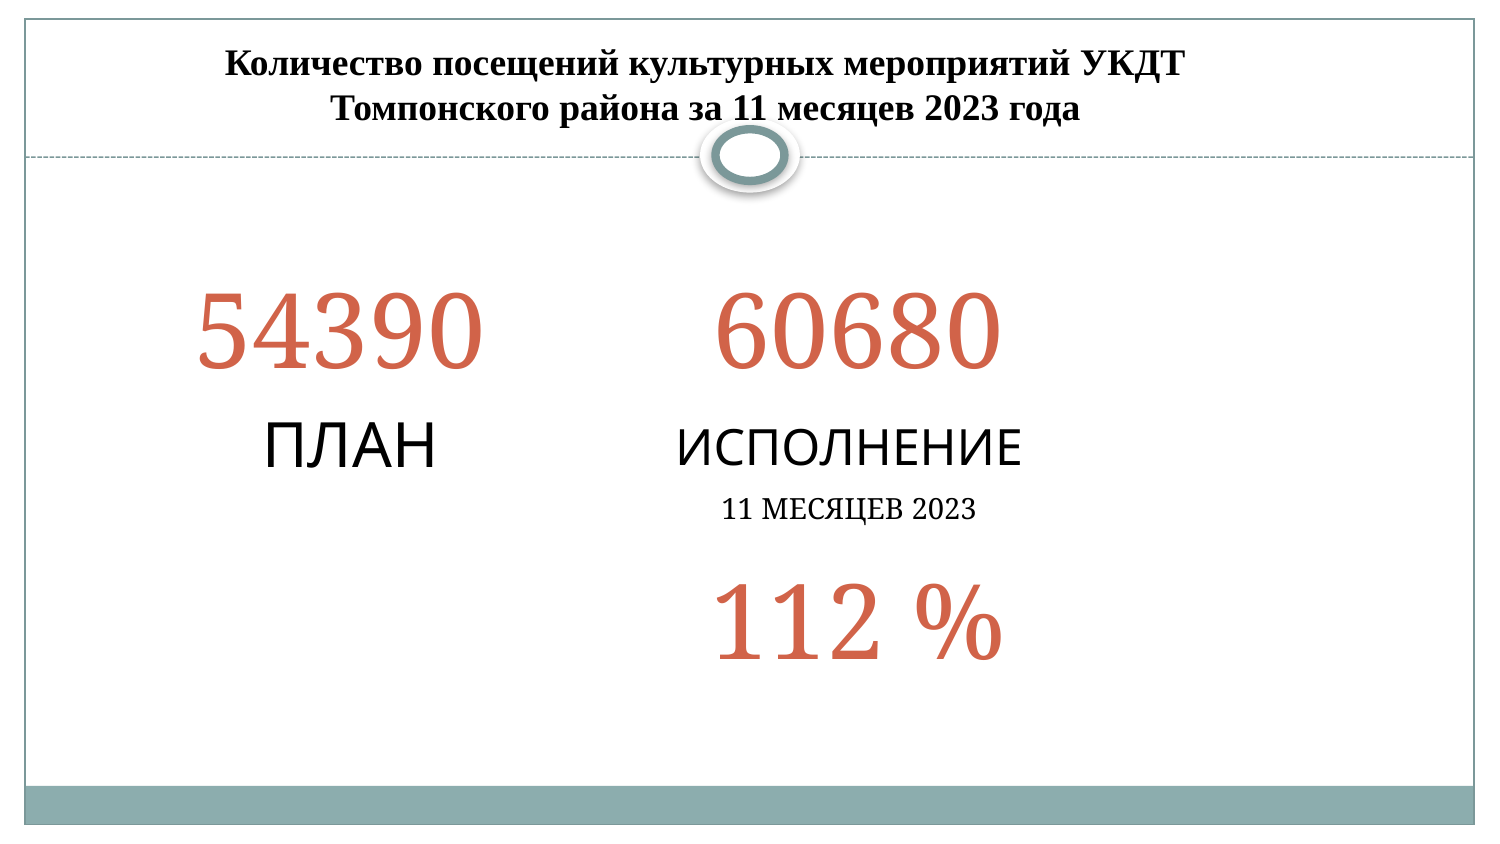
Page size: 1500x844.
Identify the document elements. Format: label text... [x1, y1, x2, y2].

title Количество посещений культурных мероприятий УКДТ Томпонского района за 11 месяцев 2023 года [149, 23, 1261, 117]
subtitle 11 МЕСЯЦЕВ 2023 [645, 475, 1053, 577]
subtitle ПЛАН [146, 413, 555, 473]
subtitle ИСПОЛНЕНИЕ [645, 416, 1053, 475]
title 54390 [146, 237, 534, 417]
title 112 % [686, 530, 1030, 706]
title 60680 [663, 237, 1053, 417]
